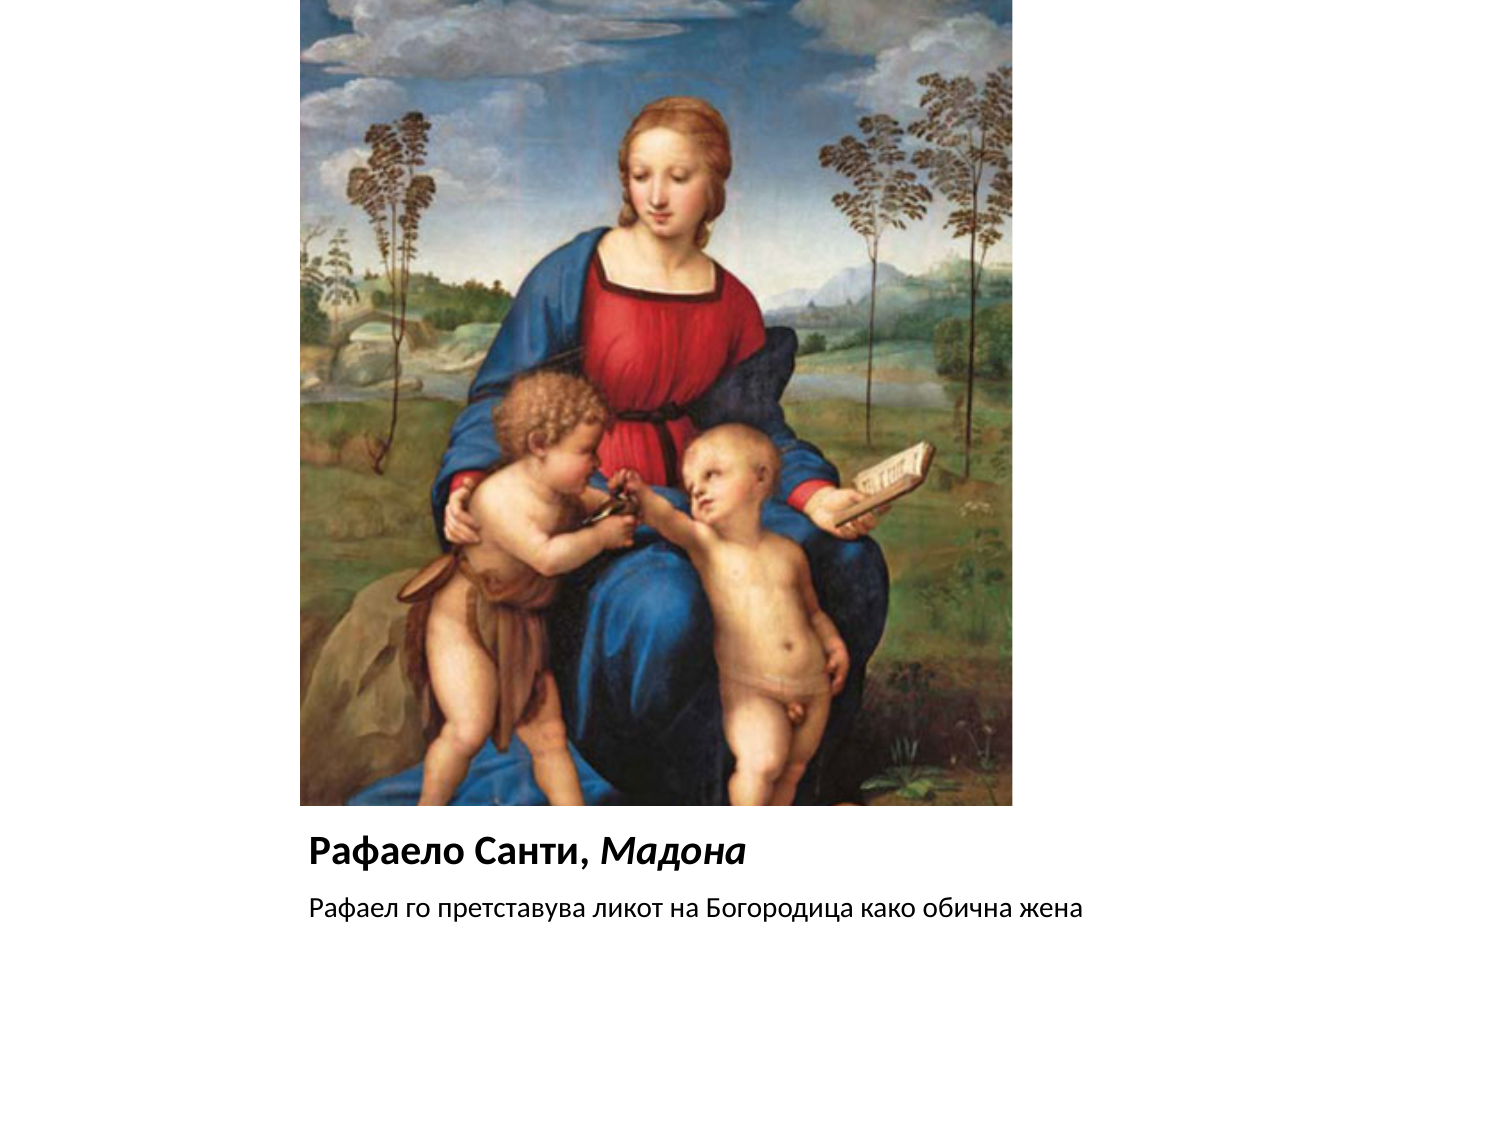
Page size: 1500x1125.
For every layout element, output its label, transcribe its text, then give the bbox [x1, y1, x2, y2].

picture [299, 0, 1013, 807]
list Рафаел го претставува ликот на Богородица како обична жена [294, 880, 1194, 1013]
title Рафаело Санти, Мадона [294, 787, 1194, 880]
